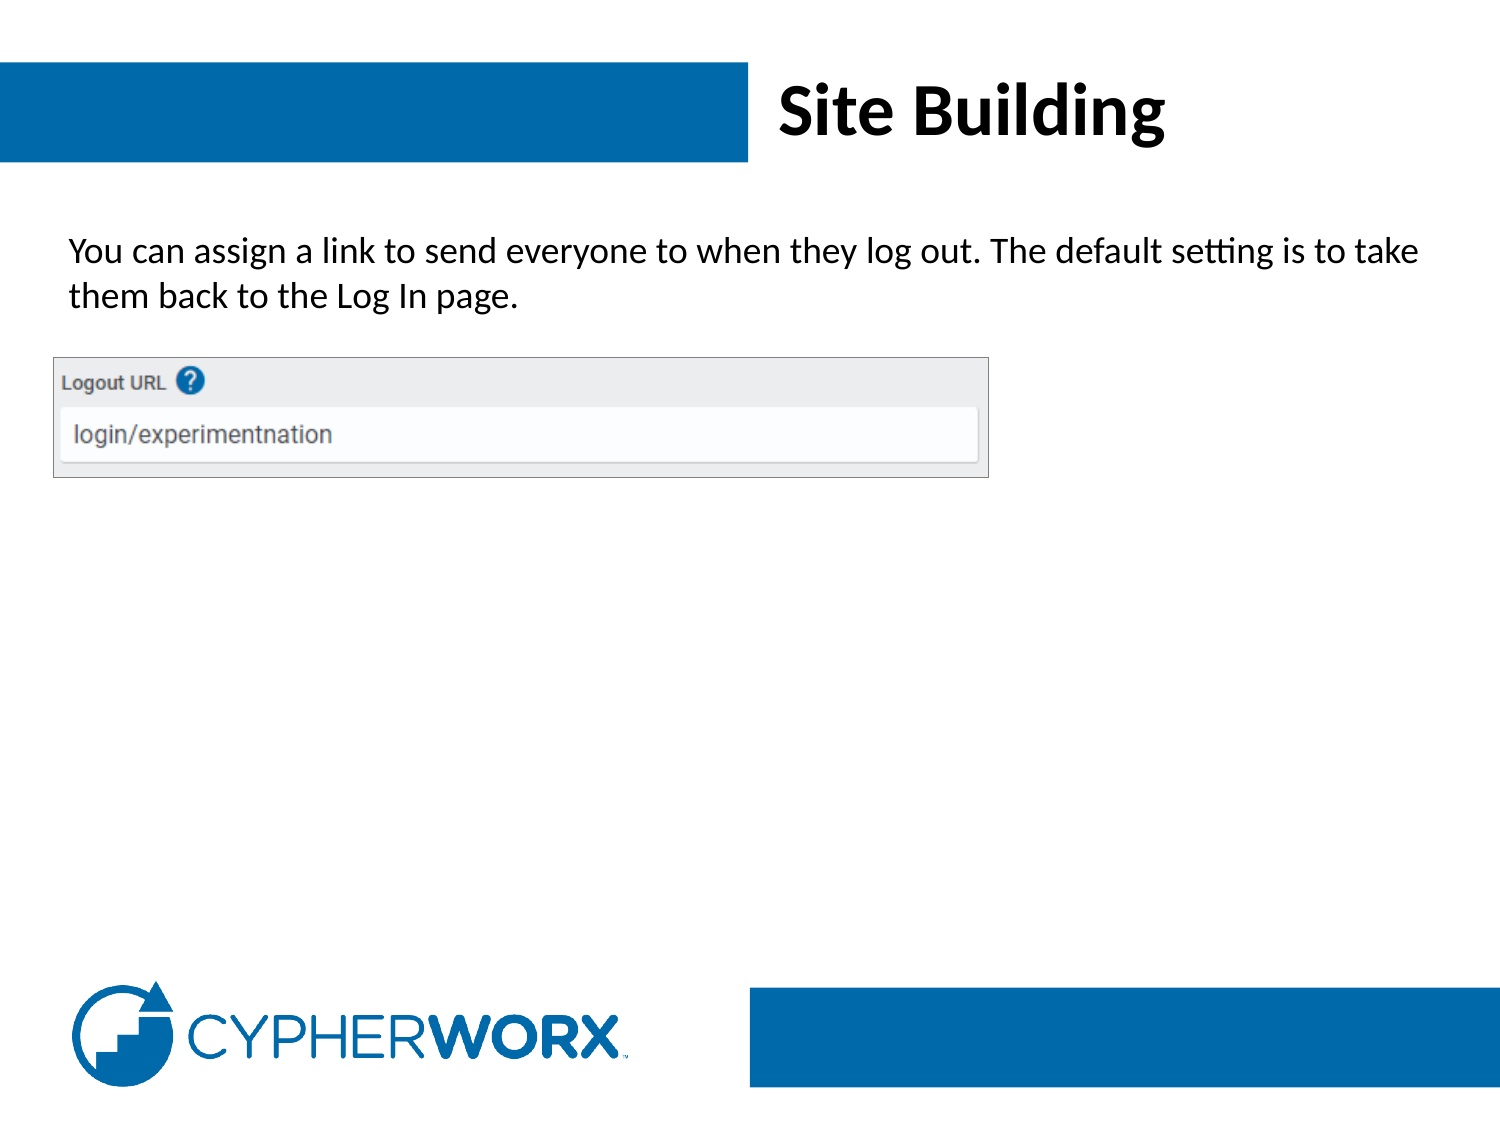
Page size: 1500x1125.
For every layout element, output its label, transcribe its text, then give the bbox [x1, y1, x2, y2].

picture [53, 357, 989, 479]
picture [72, 980, 628, 1087]
text_box You can assign a link to send everyone to when they log out. The default setting is to take them back to the Log In page. [53, 218, 1454, 324]
text_box Site Building [763, 53, 1424, 159]
